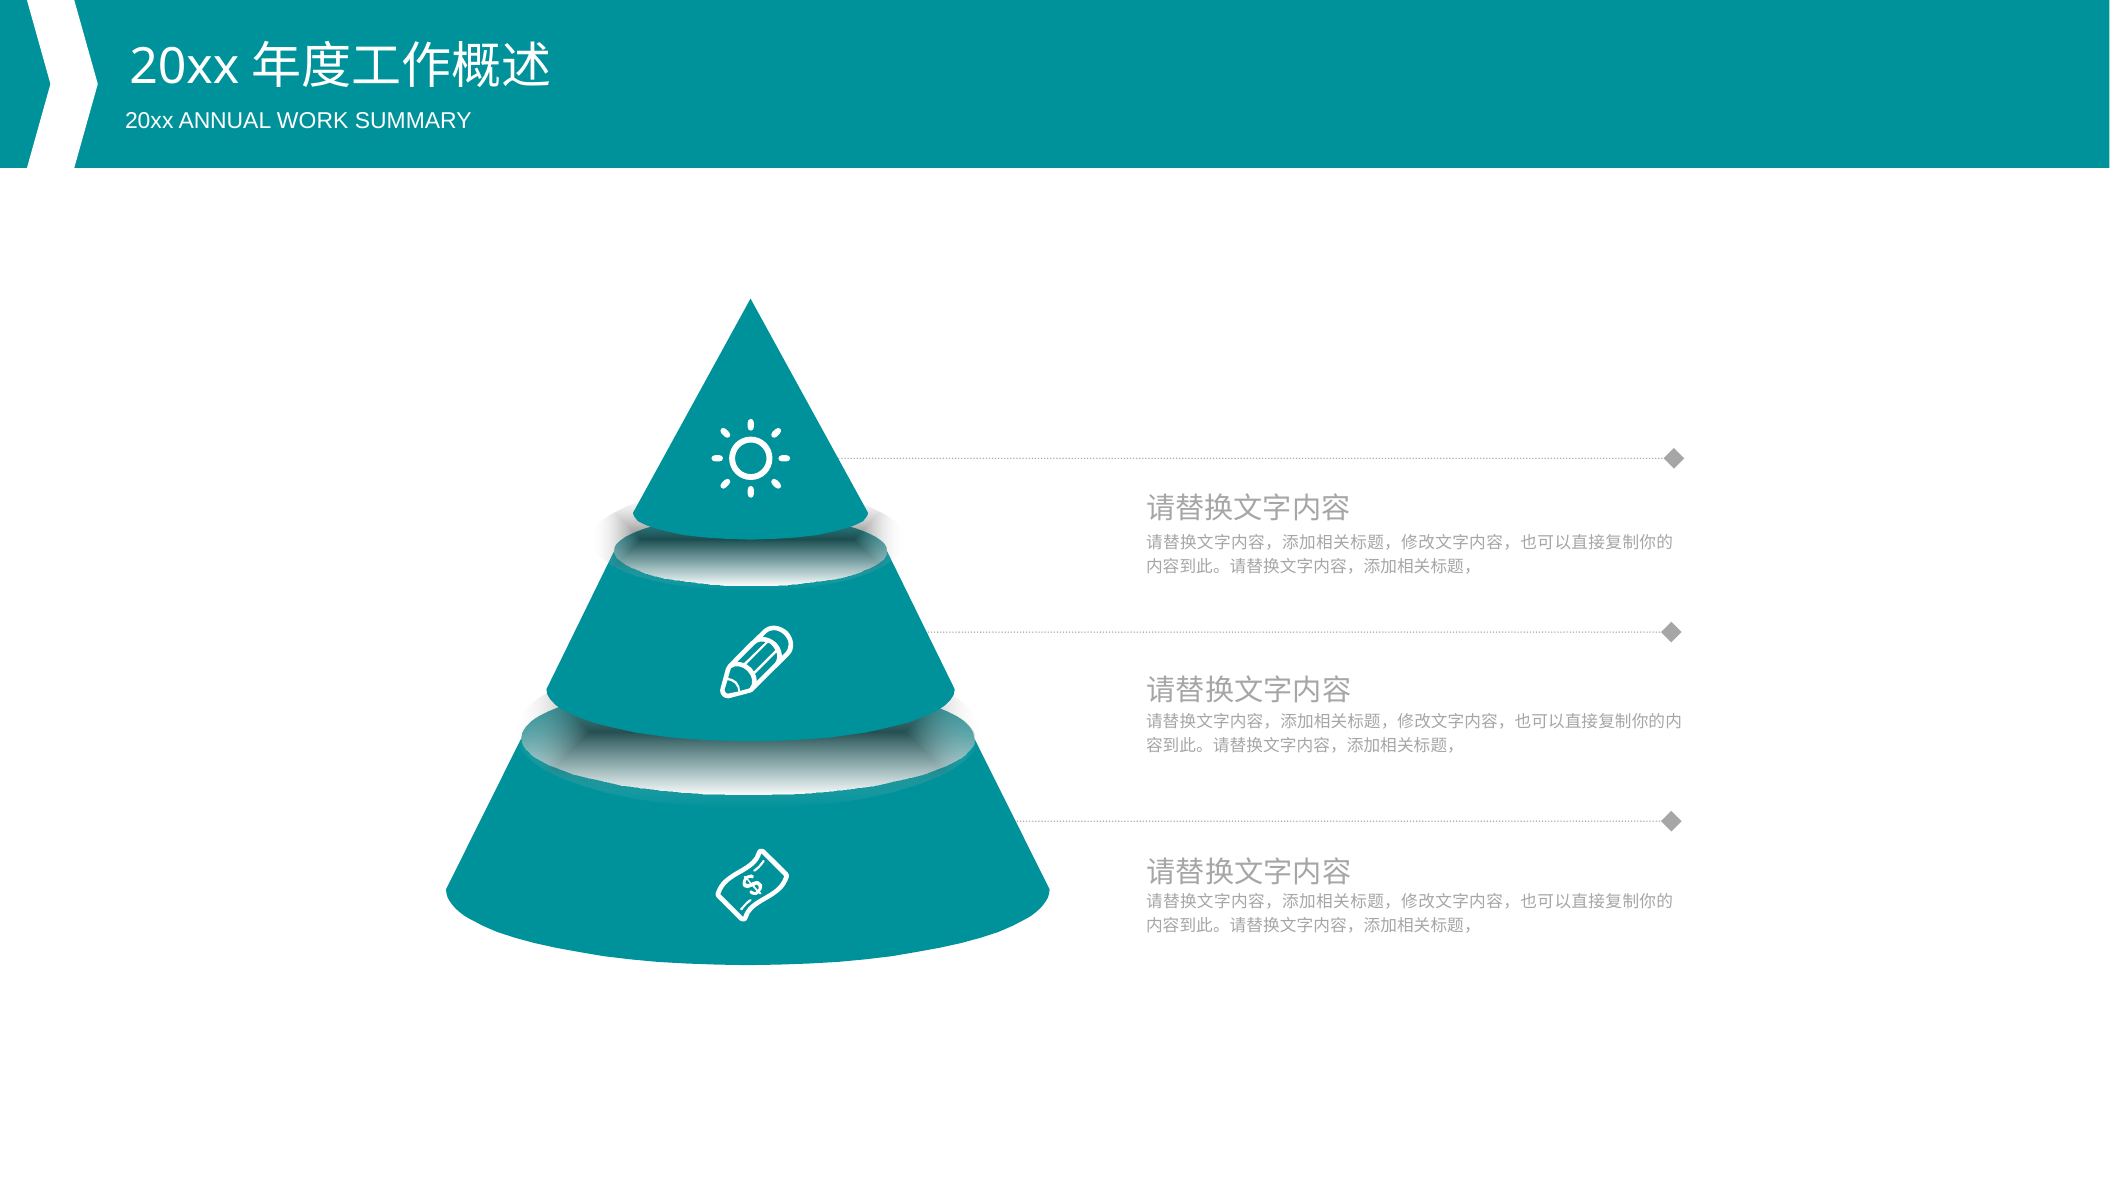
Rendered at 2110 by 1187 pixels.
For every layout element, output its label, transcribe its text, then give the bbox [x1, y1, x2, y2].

text_box [747, 418, 754, 431]
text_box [715, 848, 790, 922]
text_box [445, 656, 1050, 966]
text_box [771, 427, 782, 438]
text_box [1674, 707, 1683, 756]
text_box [747, 458, 1674, 822]
text_box [729, 436, 773, 480]
text_box [711, 455, 724, 462]
text_box 请替换文字内容 [1146, 846, 1352, 889]
list 20xx年度工作概述 [129, 40, 647, 95]
text_box [720, 427, 731, 438]
text_box [720, 478, 731, 487]
text_box 请替换文字内容，添加相关标题，修改文字内容，也可以直接复制你的内容到此。请替换文字内容，添加相关标题， [1146, 886, 1674, 935]
list 20xx ANNUAL WORK SUMMARY [124, 108, 647, 134]
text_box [546, 487, 955, 742]
text_box [647, 298, 838, 487]
